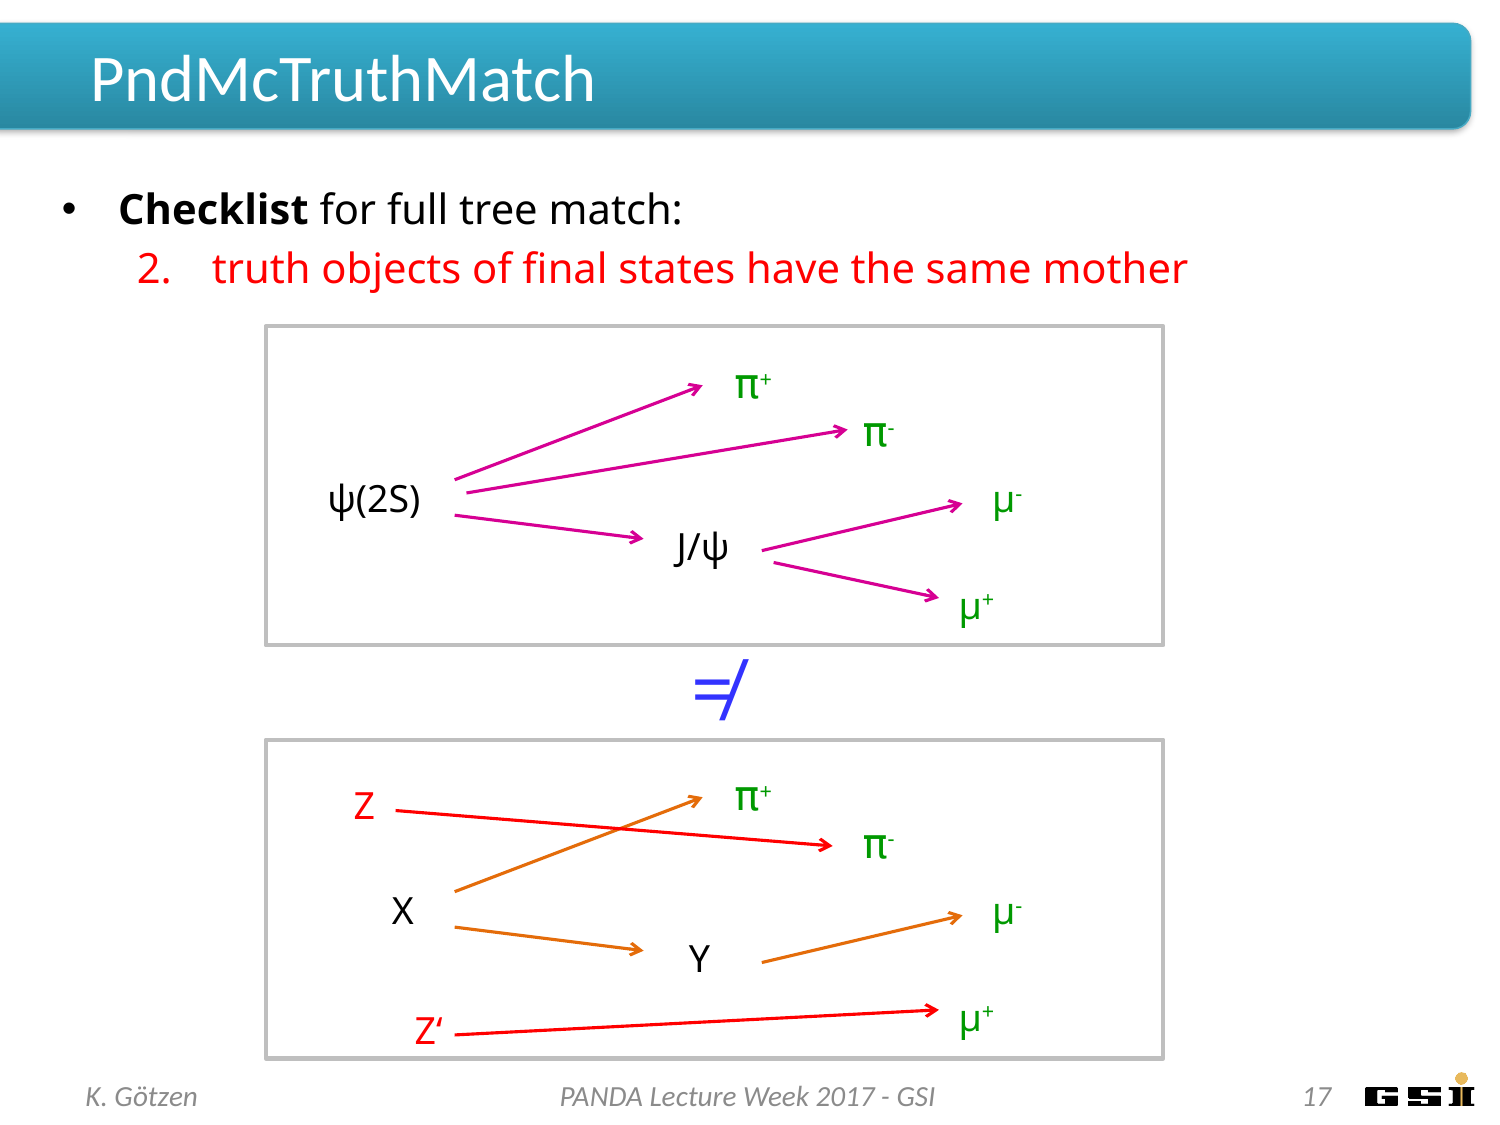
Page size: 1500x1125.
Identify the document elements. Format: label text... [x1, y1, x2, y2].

footer PANDA Lecture Week 2017 - GSI [454, 1065, 1041, 1125]
text_box [264, 738, 1165, 1061]
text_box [454, 926, 644, 951]
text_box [761, 503, 963, 551]
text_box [466, 429, 845, 494]
text_box Z‘ [399, 999, 458, 1060]
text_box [454, 796, 703, 808]
text_box [264, 324, 1165, 647]
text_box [395, 810, 833, 847]
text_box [454, 385, 703, 480]
list Checklist for full tree match: truth objects of final states have the same mother [46, 175, 1454, 1043]
text_box ≠ [677, 647, 750, 738]
slide_number K. Götzen [70, 1065, 421, 1125]
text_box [454, 1009, 940, 1036]
title PndMcTruthMatch [75, 27, 1425, 123]
text_box Z [339, 775, 391, 835]
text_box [773, 562, 940, 599]
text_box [454, 854, 703, 892]
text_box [761, 915, 963, 963]
slide_number 17 [1125, 1065, 1347, 1125]
picture [1363, 1066, 1482, 1108]
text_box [454, 514, 644, 540]
